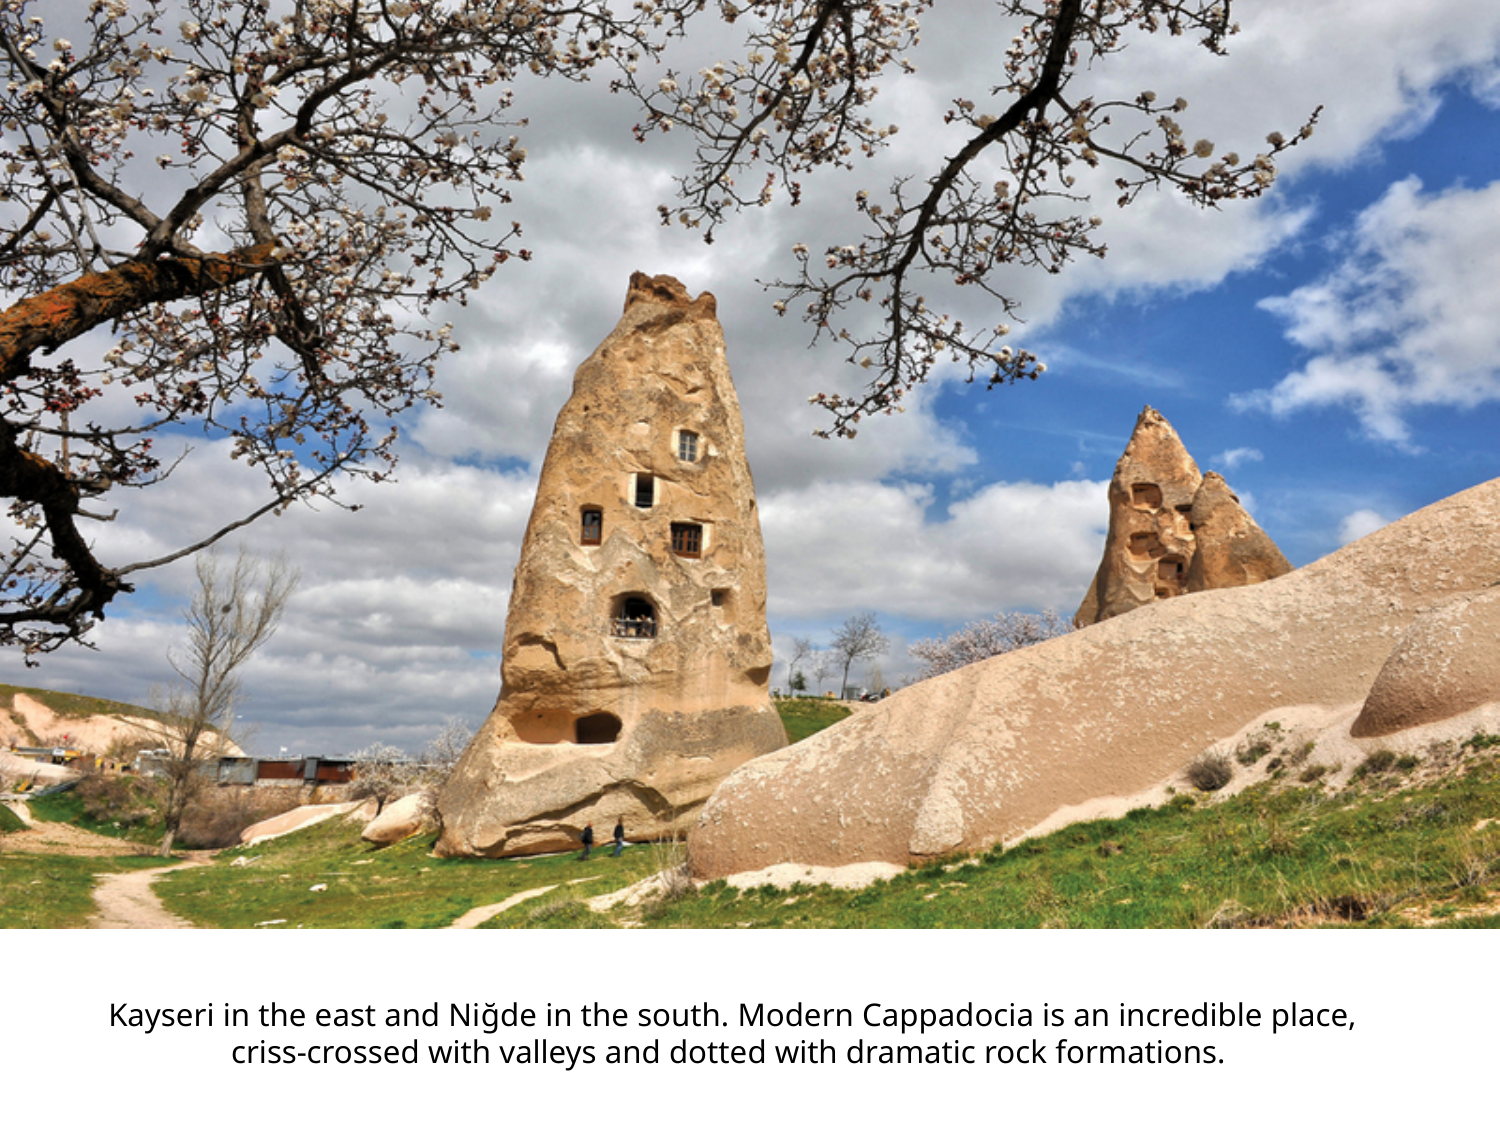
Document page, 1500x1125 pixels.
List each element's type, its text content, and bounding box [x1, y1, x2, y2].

title Kayseri in the east and Niğde in the south. Modern Cappadocia is an incredible place, criss-crossed with valleys and dotted with dramatic rock formations. [76, 964, 1390, 1102]
picture [0, 0, 1500, 929]
